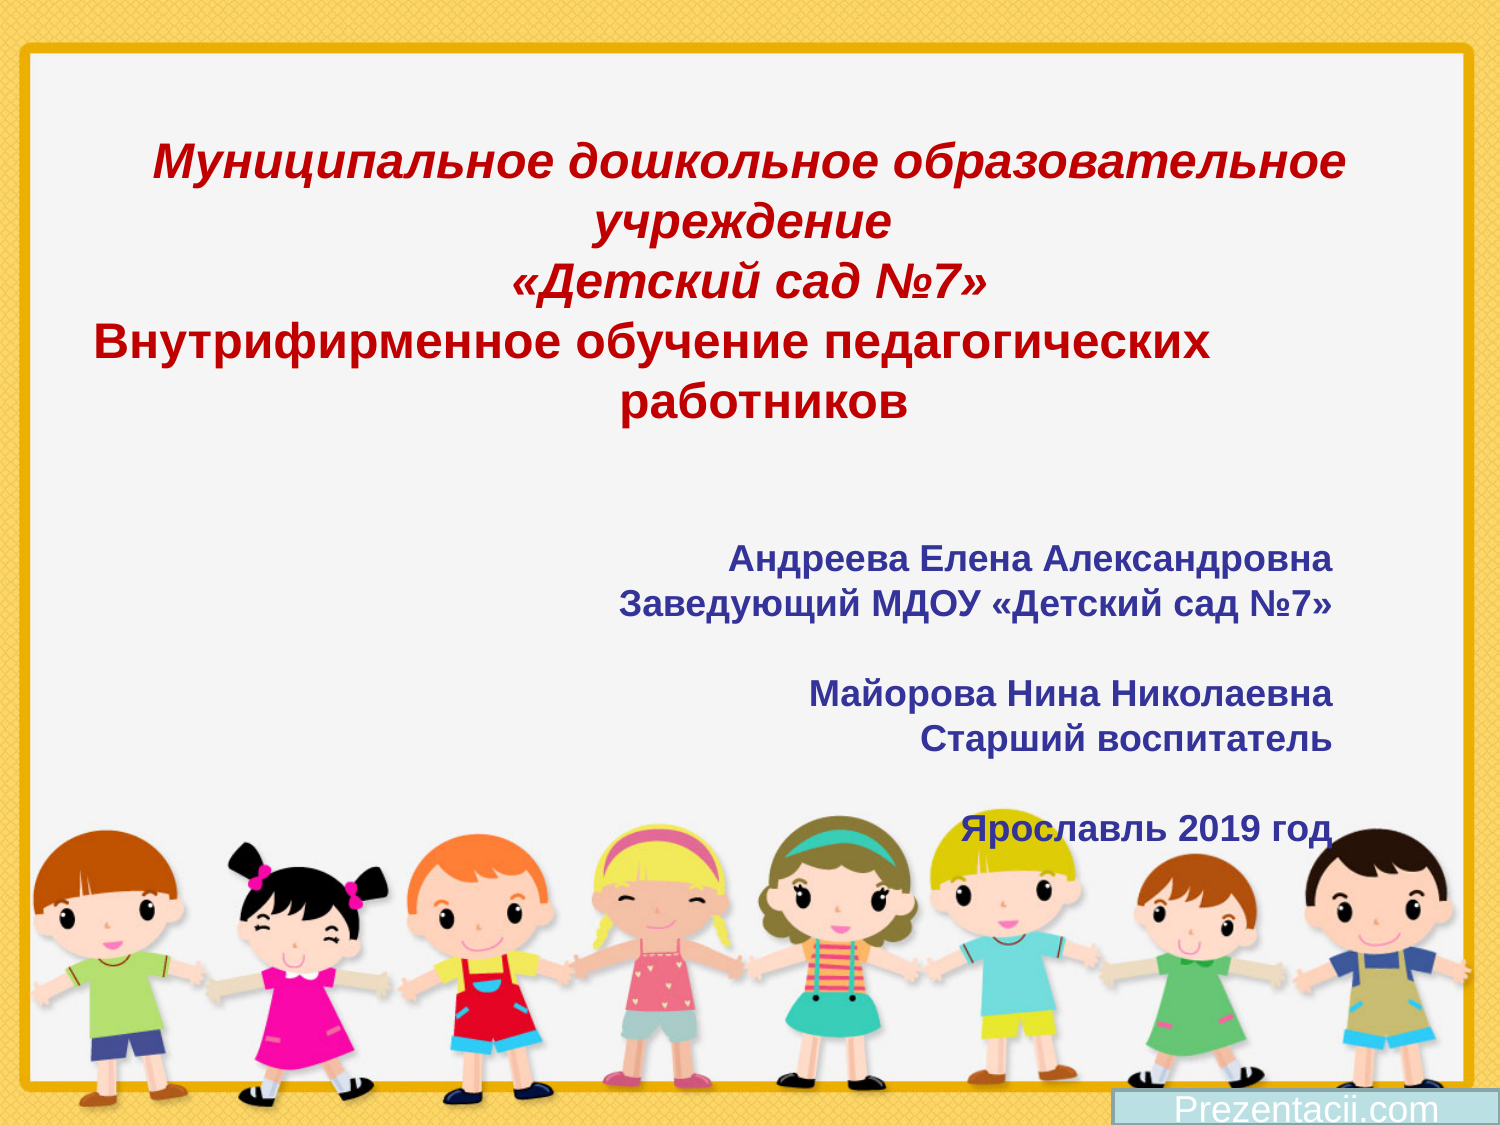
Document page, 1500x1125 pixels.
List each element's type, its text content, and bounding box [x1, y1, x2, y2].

list [74, 433, 1426, 1006]
text_box Андреева Елена Александровна Заведующий МДОУ «Детский сад №7» Майорова Нина Николаевна Старший воспитатель Ярославль 2019 год [562, 527, 1348, 857]
title Муниципальное дошкольное образовательное учреждение «Детский сад №7» Внутрифирменное обучение педагогических работников [74, 44, 1426, 433]
text_box Prezentacii.com [1111, 1088, 1500, 1125]
picture [0, 0, 1500, 1125]
